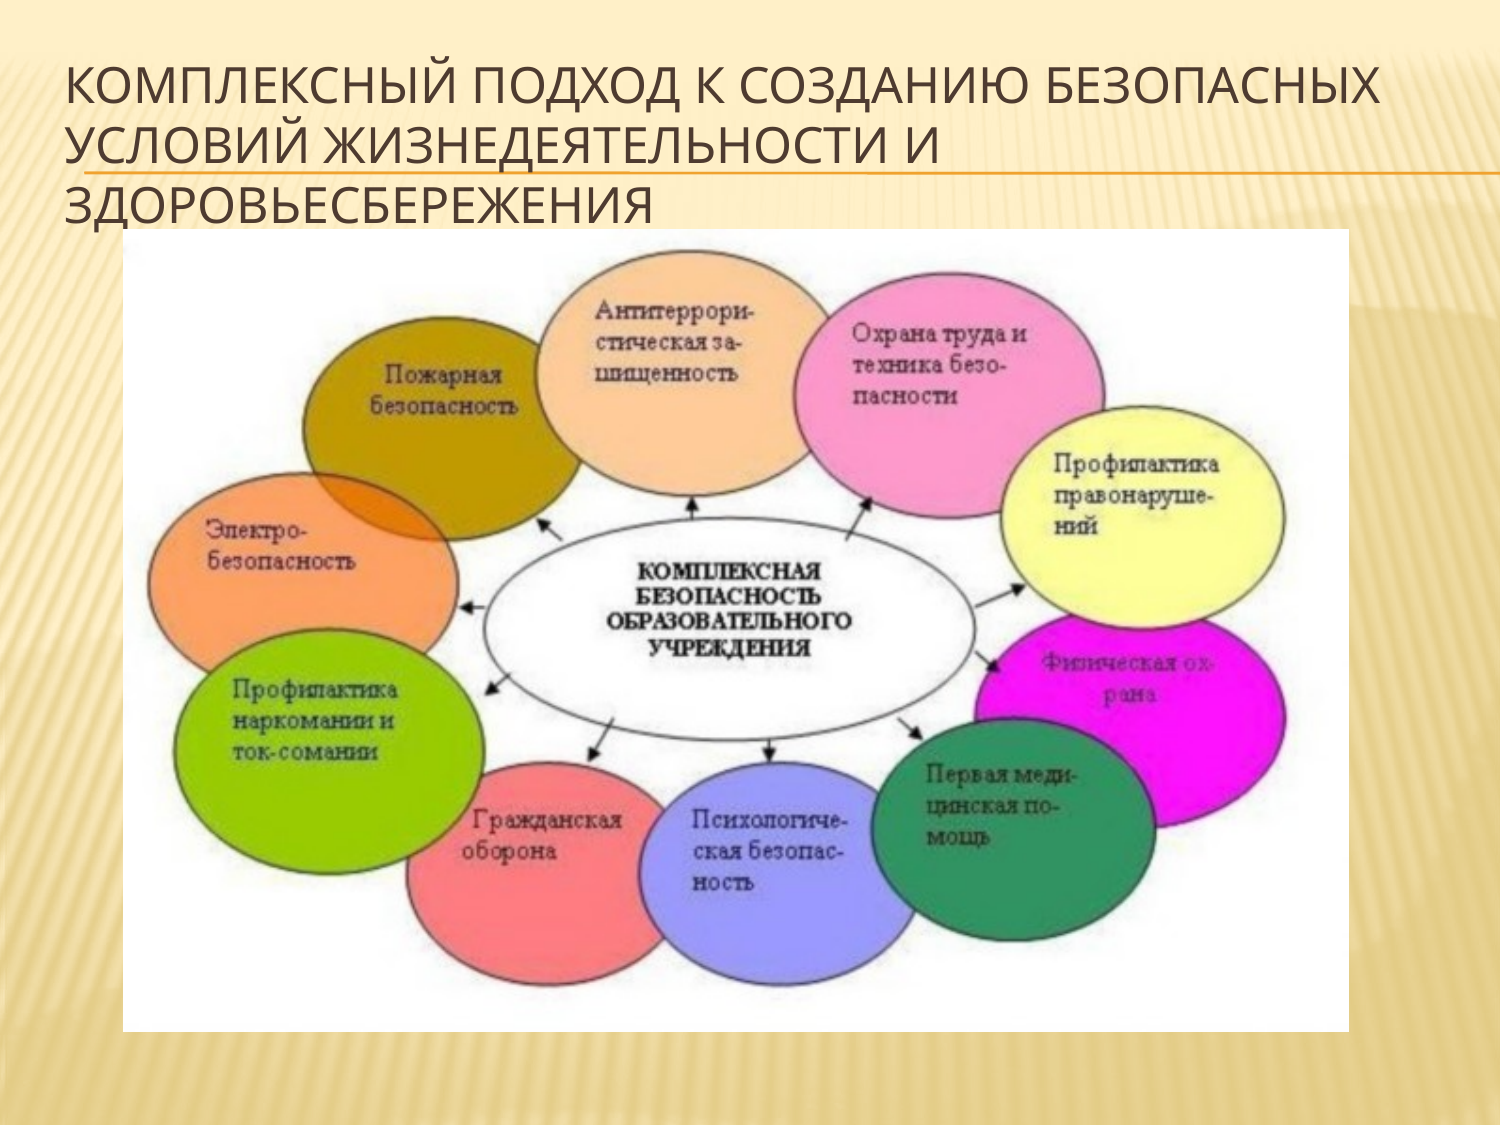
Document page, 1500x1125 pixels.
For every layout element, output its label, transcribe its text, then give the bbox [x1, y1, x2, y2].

picture [122, 229, 1349, 1032]
title Комплексный подход к СОЗДАНИЮ безопасных условий жизнедеятельности и здоровьесбережениЯ [50, 75, 1475, 213]
